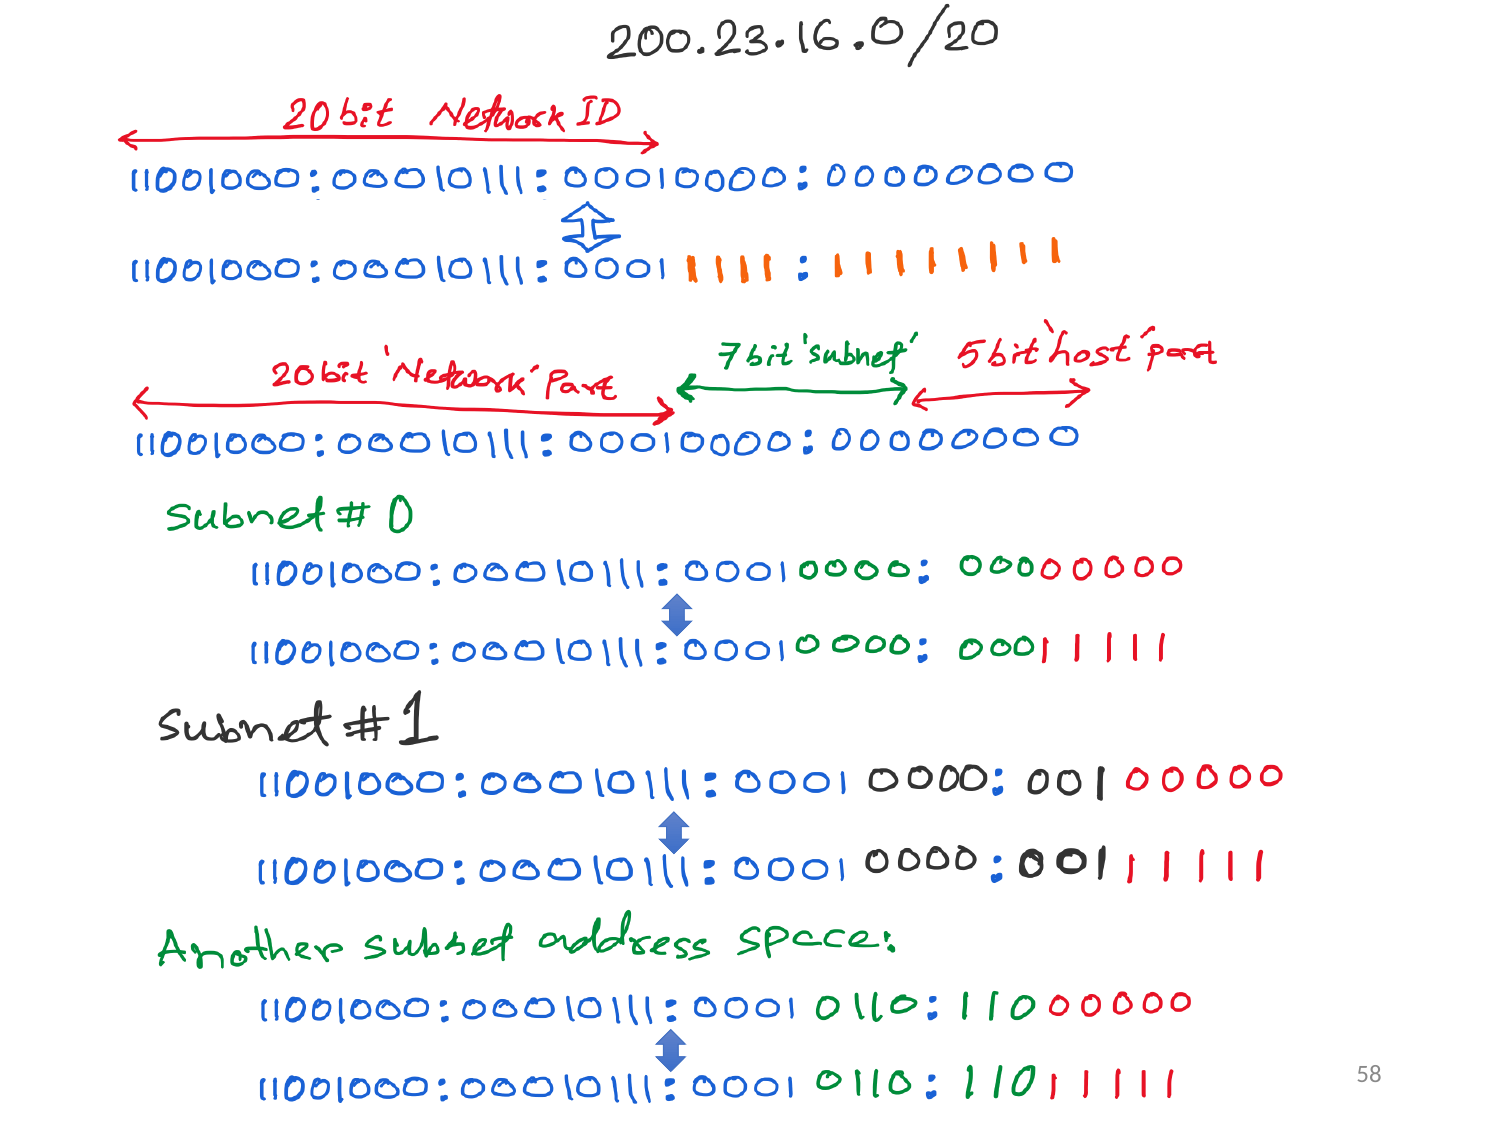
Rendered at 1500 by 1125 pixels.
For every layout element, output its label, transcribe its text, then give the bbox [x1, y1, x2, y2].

picture [127, 314, 1221, 463]
picture [113, 89, 1077, 290]
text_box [153, 685, 1286, 892]
picture [162, 490, 1186, 672]
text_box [153, 905, 1195, 1109]
slide_number 58 [1195, 1042, 1397, 1103]
picture [602, 0, 1003, 71]
